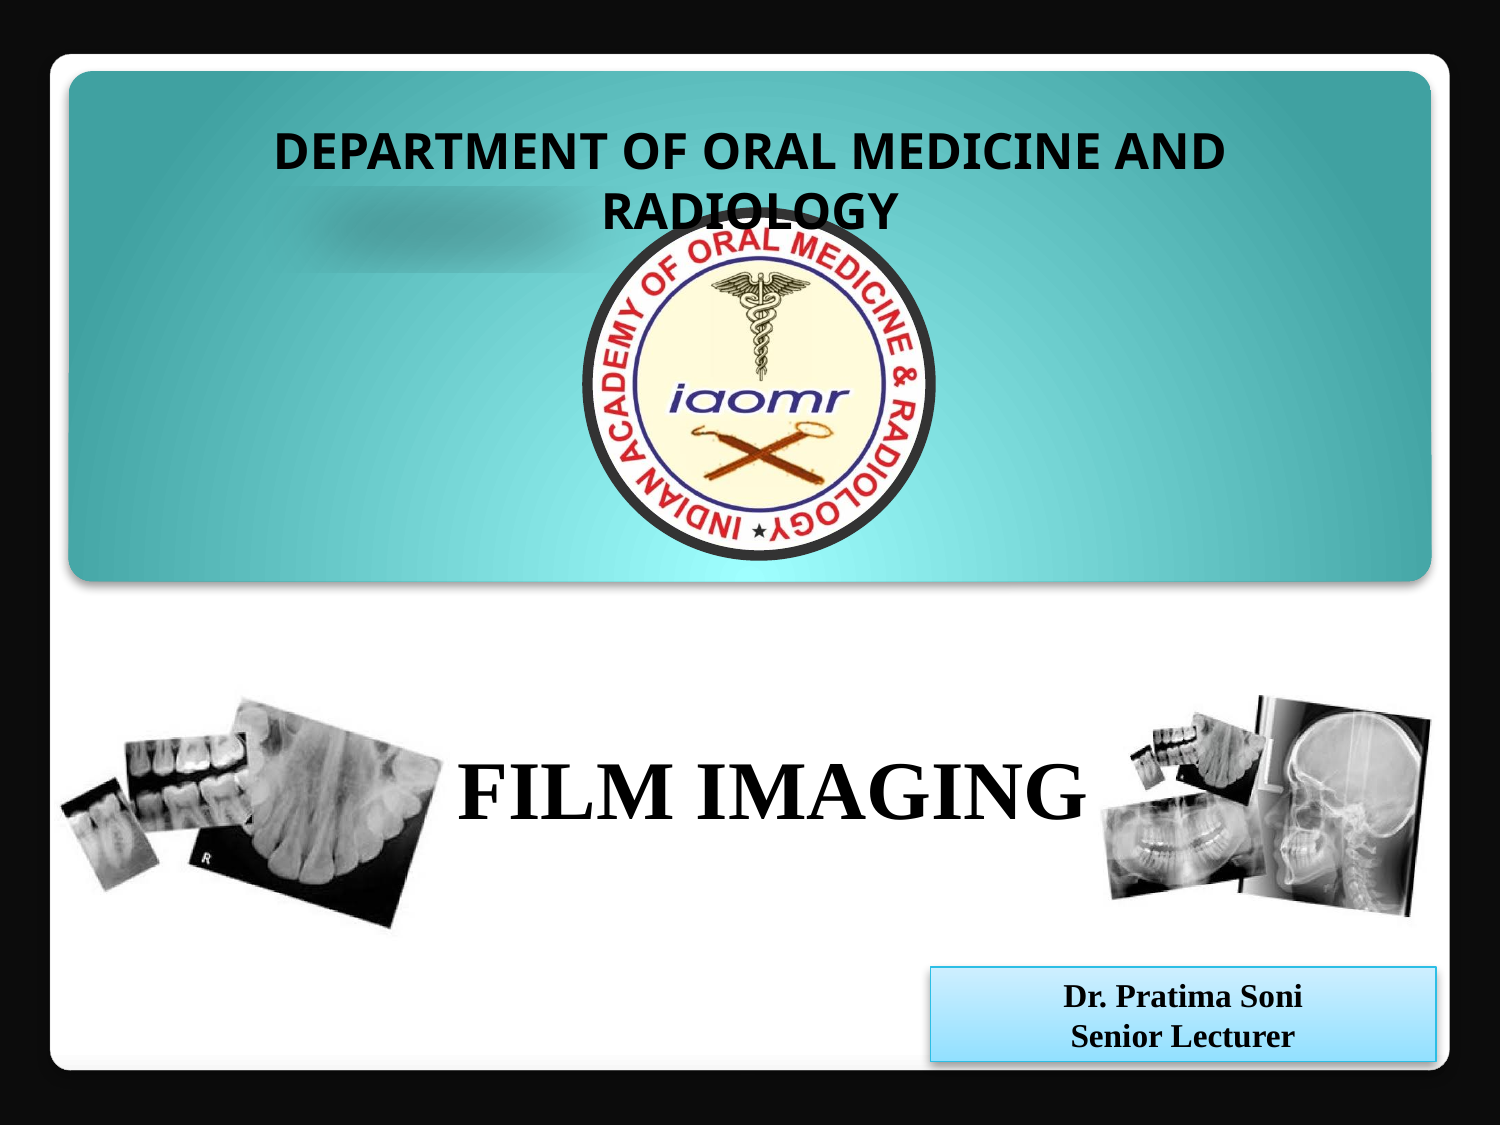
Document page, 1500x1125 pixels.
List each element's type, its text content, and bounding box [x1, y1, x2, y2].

text_box DEPARTMENT OF ORAL MEDICINE AND RADIOLOGY [112, 111, 1388, 247]
text_box FILM IMAGING [458, 728, 1085, 844]
picture [1092, 609, 1438, 1005]
picture [54, 609, 451, 1005]
picture [587, 212, 931, 556]
text_box Dr. Pratima Soni Senior Lecturer [930, 966, 1437, 1062]
